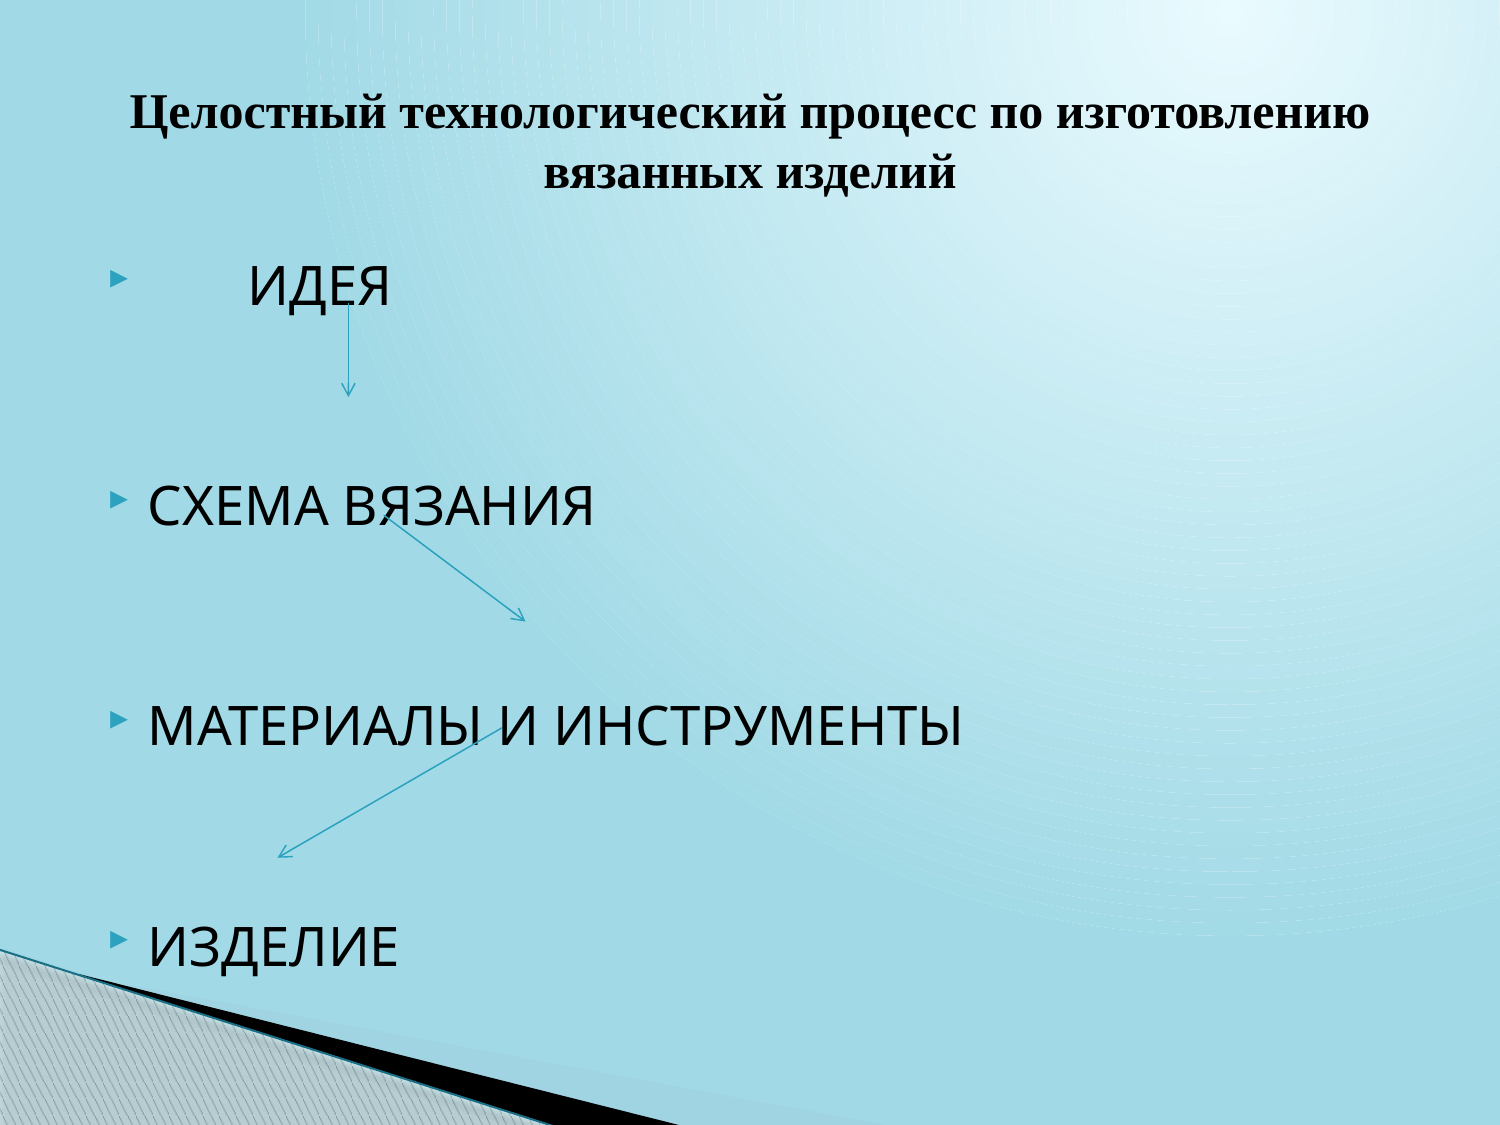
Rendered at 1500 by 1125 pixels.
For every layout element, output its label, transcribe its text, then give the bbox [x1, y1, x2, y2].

title Целостный технологический процесс по изготовлению вязанных изделий [75, 45, 1425, 233]
list ИДЕЯ СХЕМА ВЯЗАНИЯ МАТЕРИАЛЫ И ИНСТРУМЕНТЫ ИЗДЕЛИЕ [75, 243, 1425, 986]
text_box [383, 514, 526, 622]
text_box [277, 727, 503, 858]
